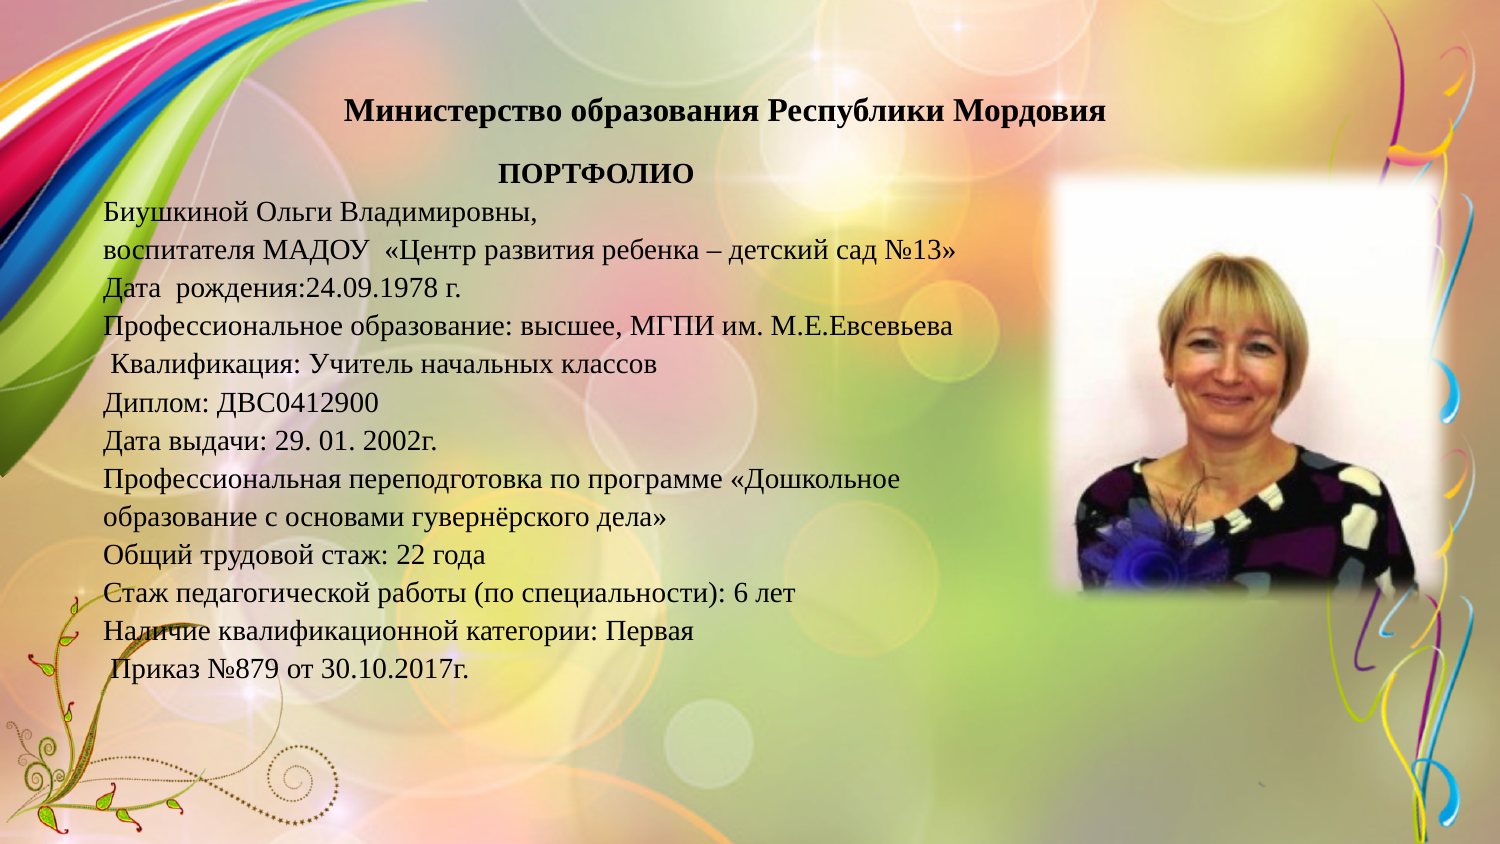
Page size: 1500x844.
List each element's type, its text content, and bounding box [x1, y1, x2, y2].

picture [0, 0, 1500, 844]
text_box Министерство образования Республики Мордовия [88, 20, 1364, 154]
text_box ПОРТФОЛИО Биушкиной Ольги Владимировны, воспитателя МАДОУ «Центр развития ребенка – детский сад №13» Дата рождения:24.09.1978 г. Профессиональное образование: высшее, МГПИ им. М.Е.Евсевьева Квалификация: Учитель начальных классов Диплом: ДВС0412900 Дата выдачи: 29. 01. 2002г. Профессиональная переподготовка по программе «Дошкольное образование с основами гувернёрского дела» Общий трудовой стаж: 22 года Стаж педагогической работы (по специальности): 6 лет Наличие квалификационной категории: Первая Приказ №879 от 30.10.2017г. [88, 150, 1105, 824]
